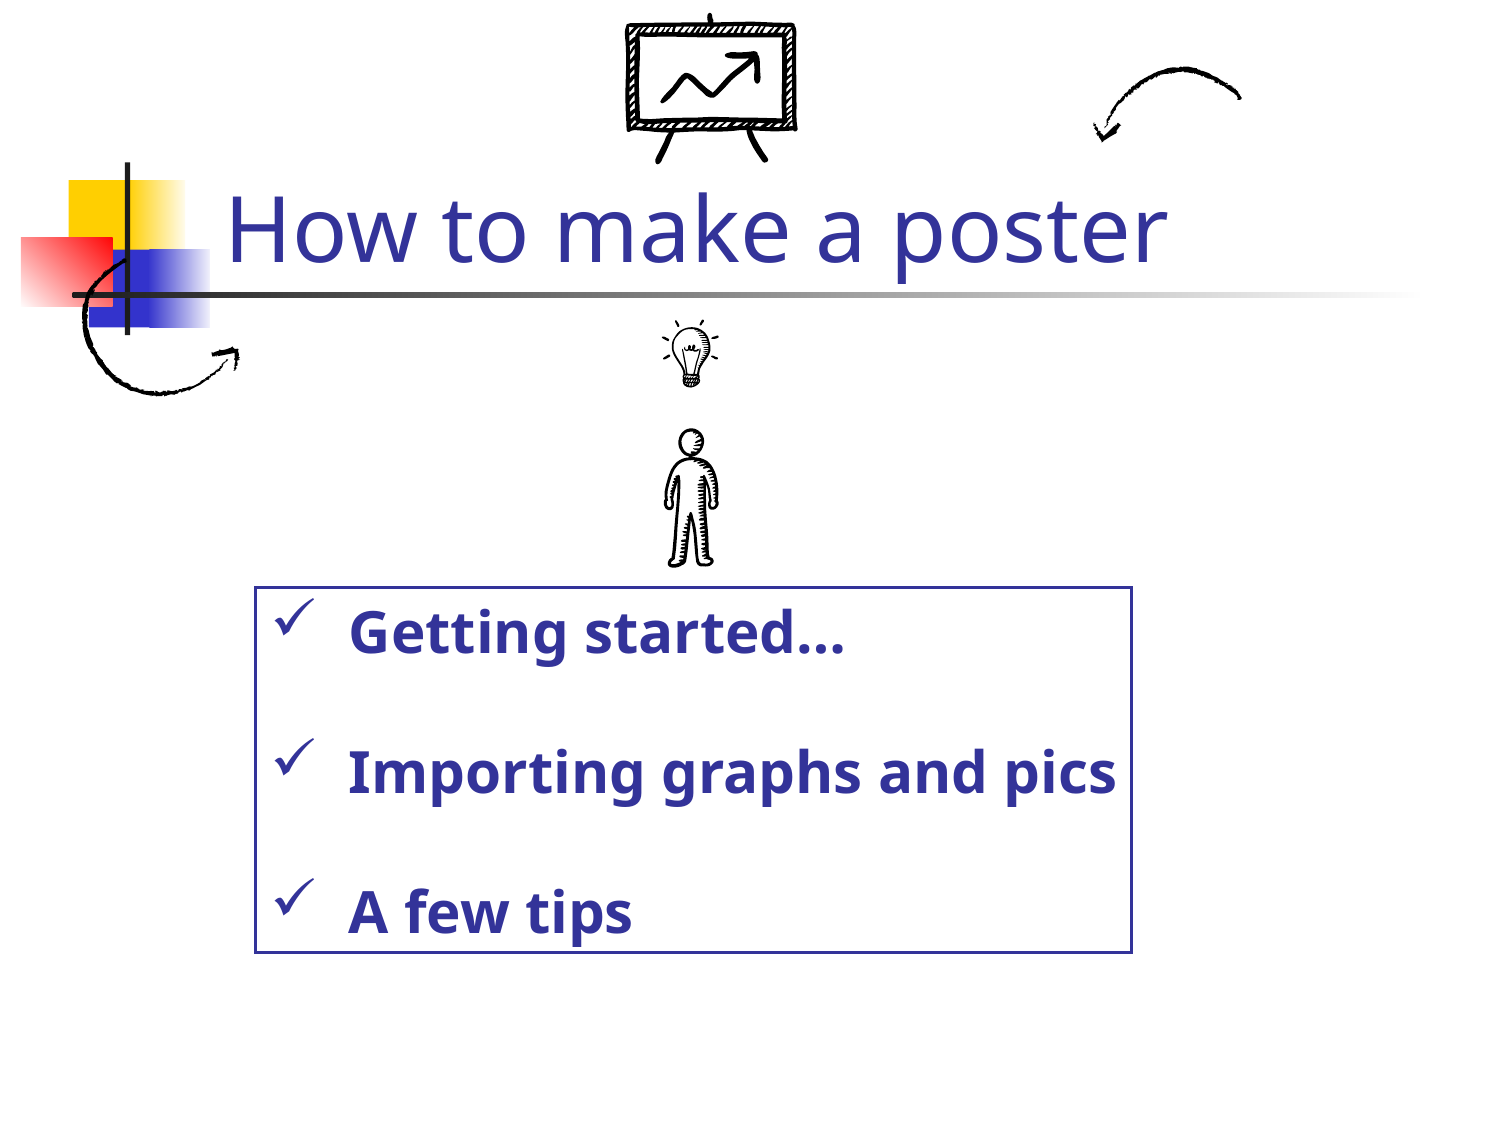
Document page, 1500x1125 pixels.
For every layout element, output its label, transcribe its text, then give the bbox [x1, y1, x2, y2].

title How to make a poster [209, 101, 1488, 289]
text_box [624, 12, 798, 165]
text_box [661, 336, 670, 342]
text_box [1104, 58, 1229, 168]
text_box [671, 327, 711, 388]
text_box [68, 290, 236, 397]
text_box [663, 354, 671, 360]
text_box [663, 428, 719, 568]
text_box Getting started… Importing graphs and pics A few tips [255, 587, 1132, 953]
